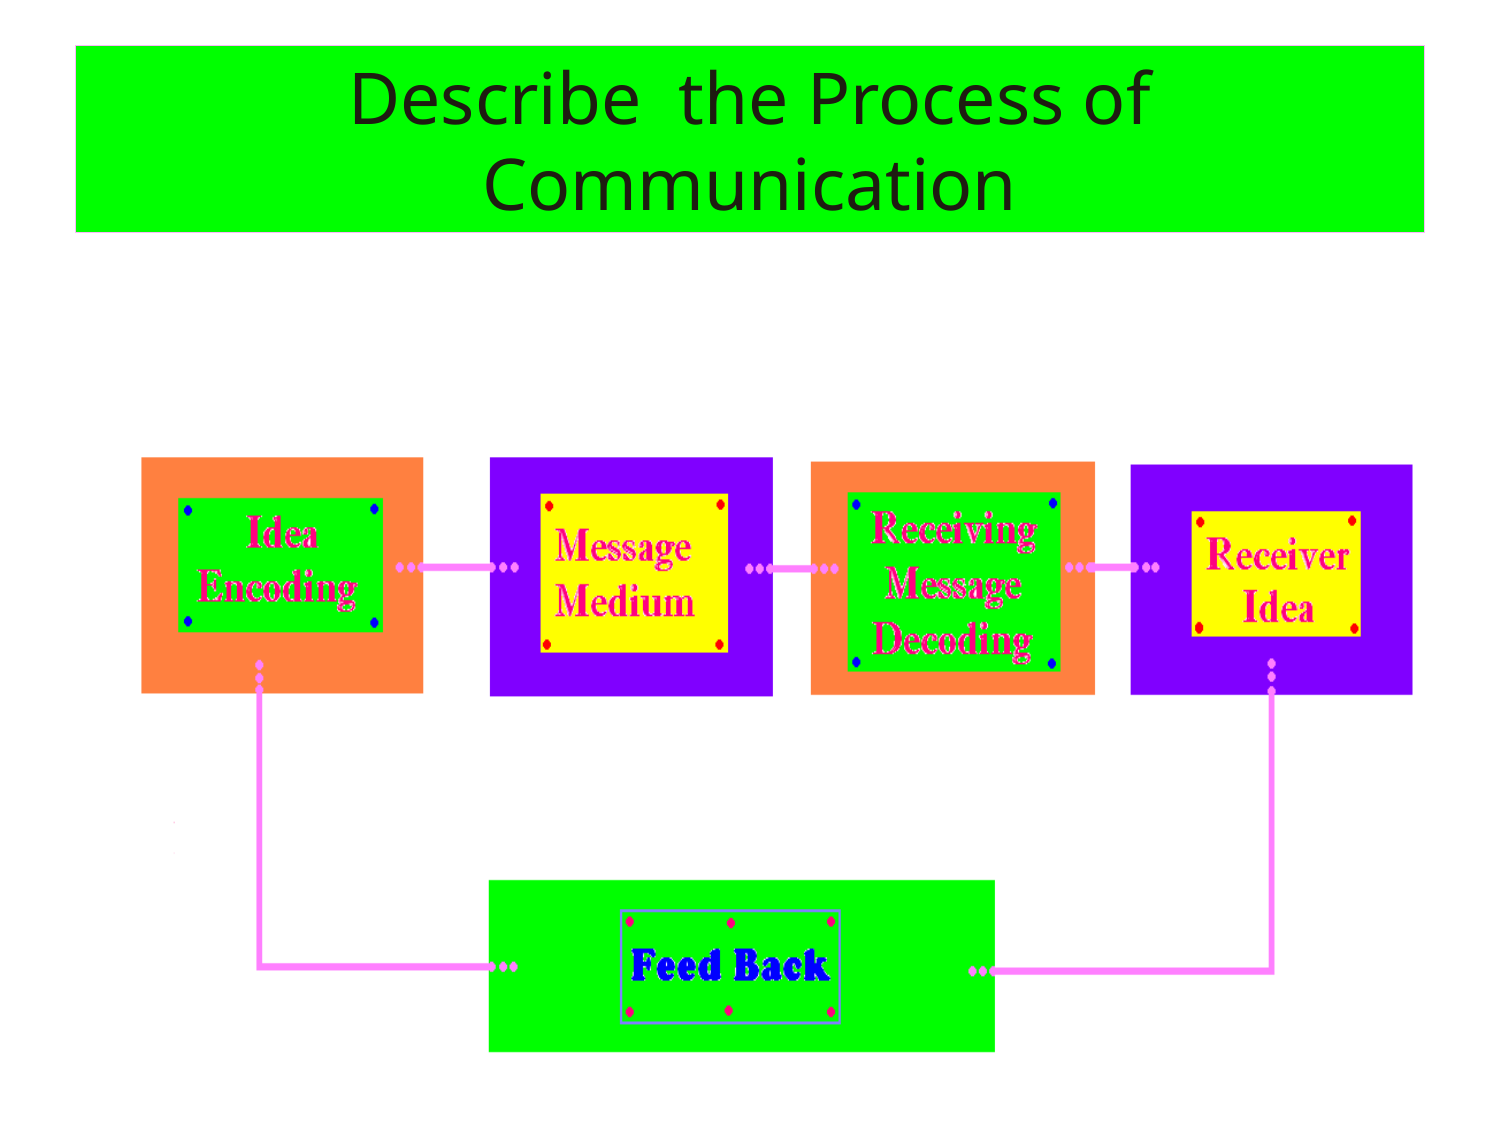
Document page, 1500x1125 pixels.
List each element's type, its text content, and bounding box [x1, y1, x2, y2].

title Describe the Process of Communication [75, 45, 1425, 233]
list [0, 249, 1500, 1125]
